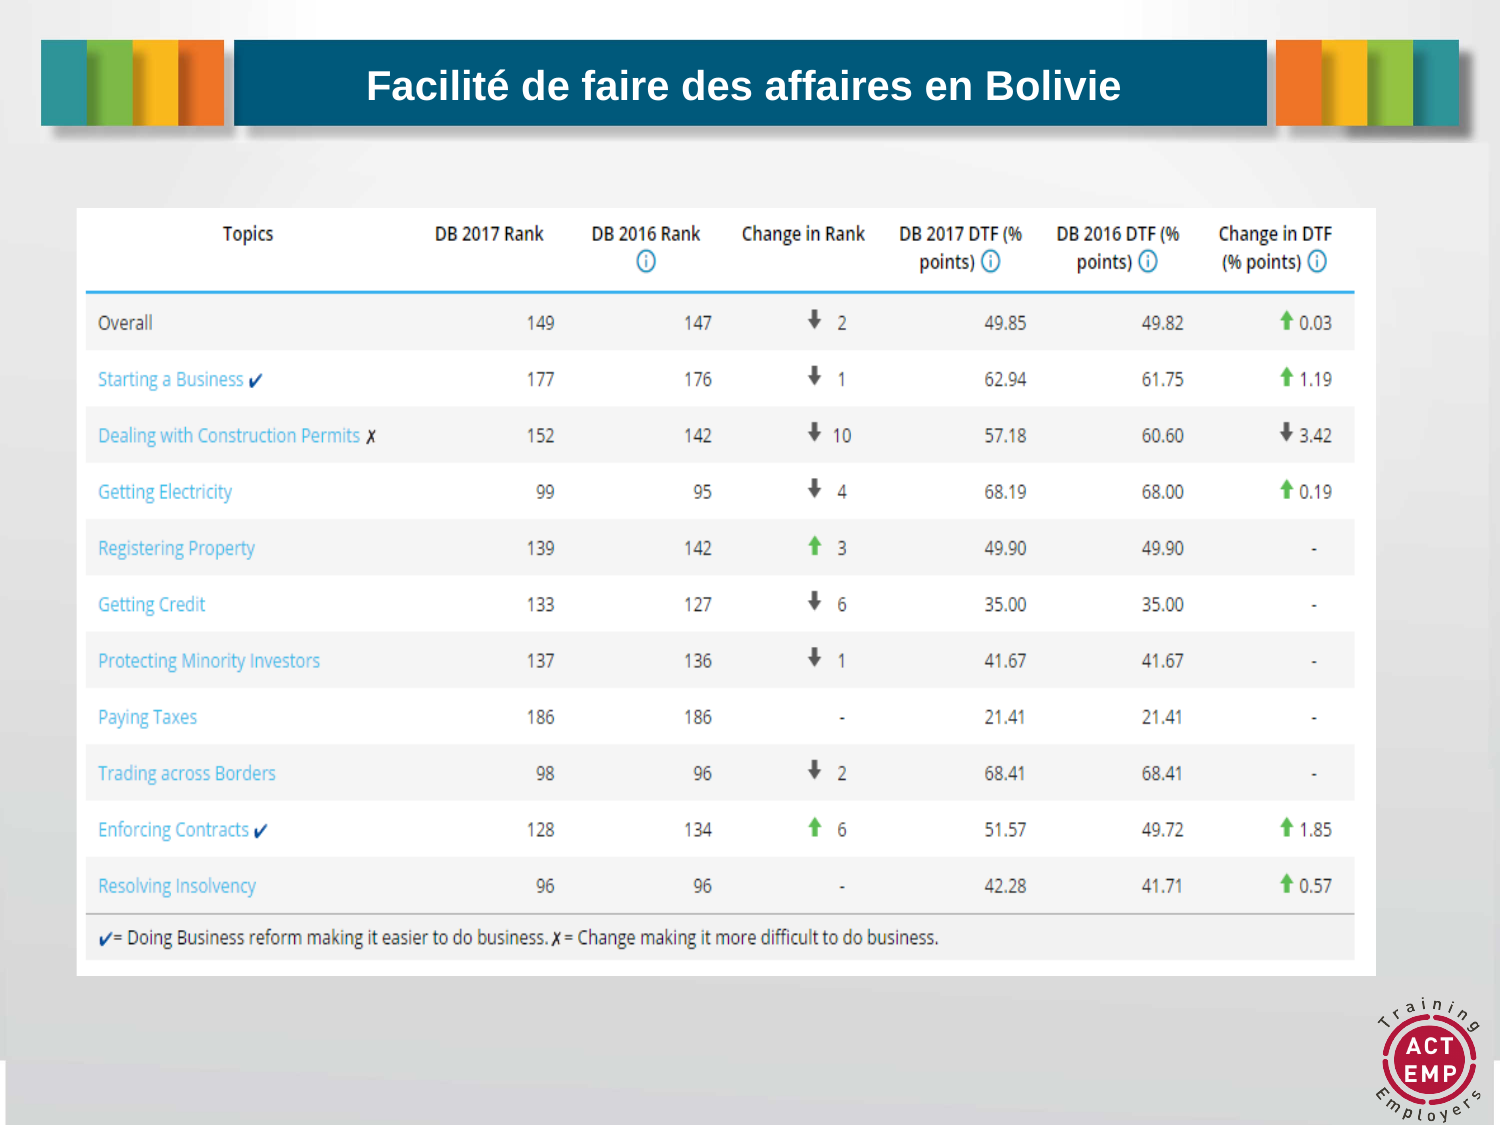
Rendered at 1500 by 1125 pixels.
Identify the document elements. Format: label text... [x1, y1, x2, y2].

picture [0, 0, 1500, 1125]
title Facilité de faire des affaires en Bolivie [253, 42, 1235, 126]
text_box [1375, 997, 1481, 1123]
